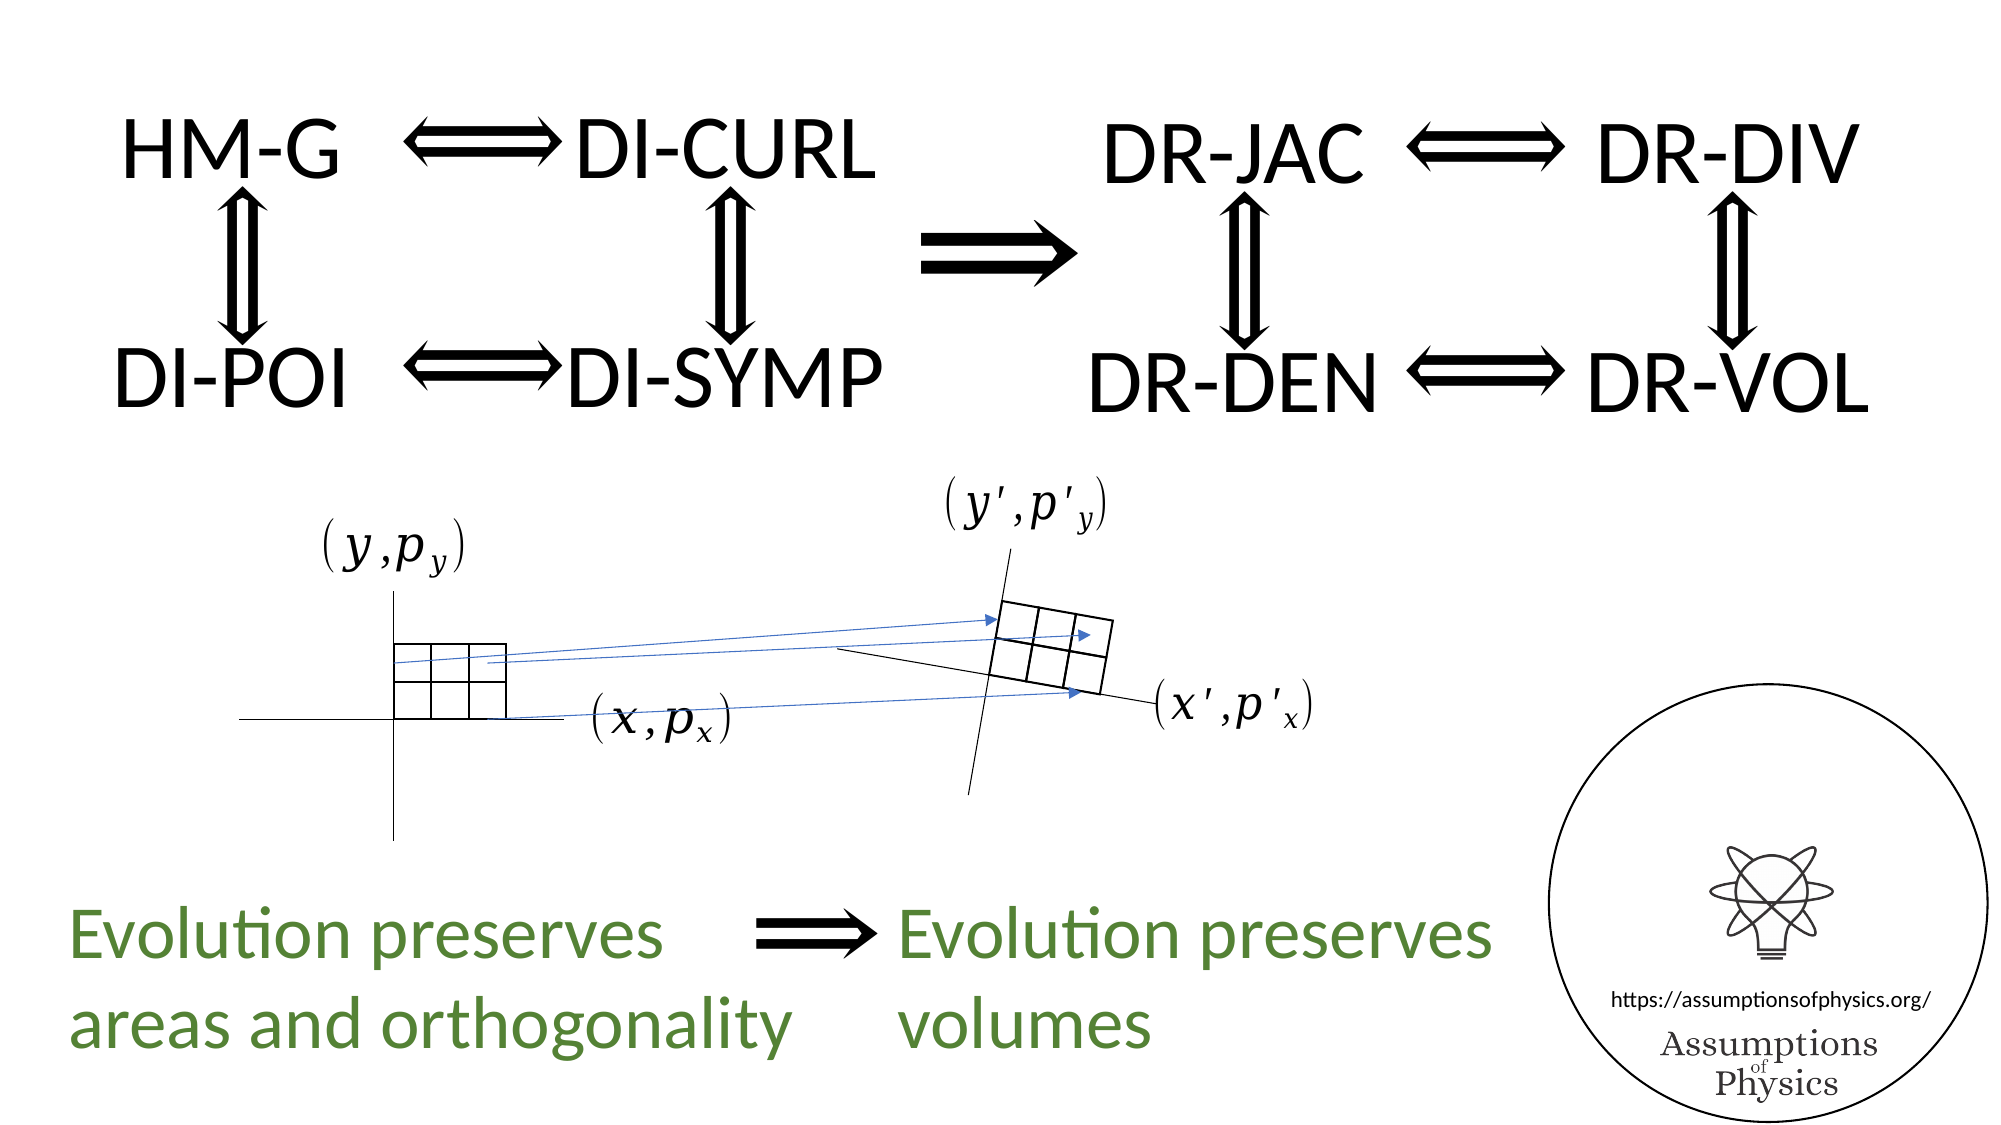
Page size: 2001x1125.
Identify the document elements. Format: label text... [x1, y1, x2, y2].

picture [1660, 1029, 1877, 1103]
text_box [1069, 79, 1887, 440]
picture [1709, 846, 1834, 960]
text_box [95, 74, 903, 435]
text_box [994, 610, 1108, 686]
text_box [393, 664, 507, 720]
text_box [999, 634, 1091, 664]
text_box Evolution preserves volumes [882, 876, 1510, 1072]
text_box Evolution preserves areas and orthogonality [53, 876, 809, 1072]
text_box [393, 619, 999, 664]
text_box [487, 691, 1082, 720]
